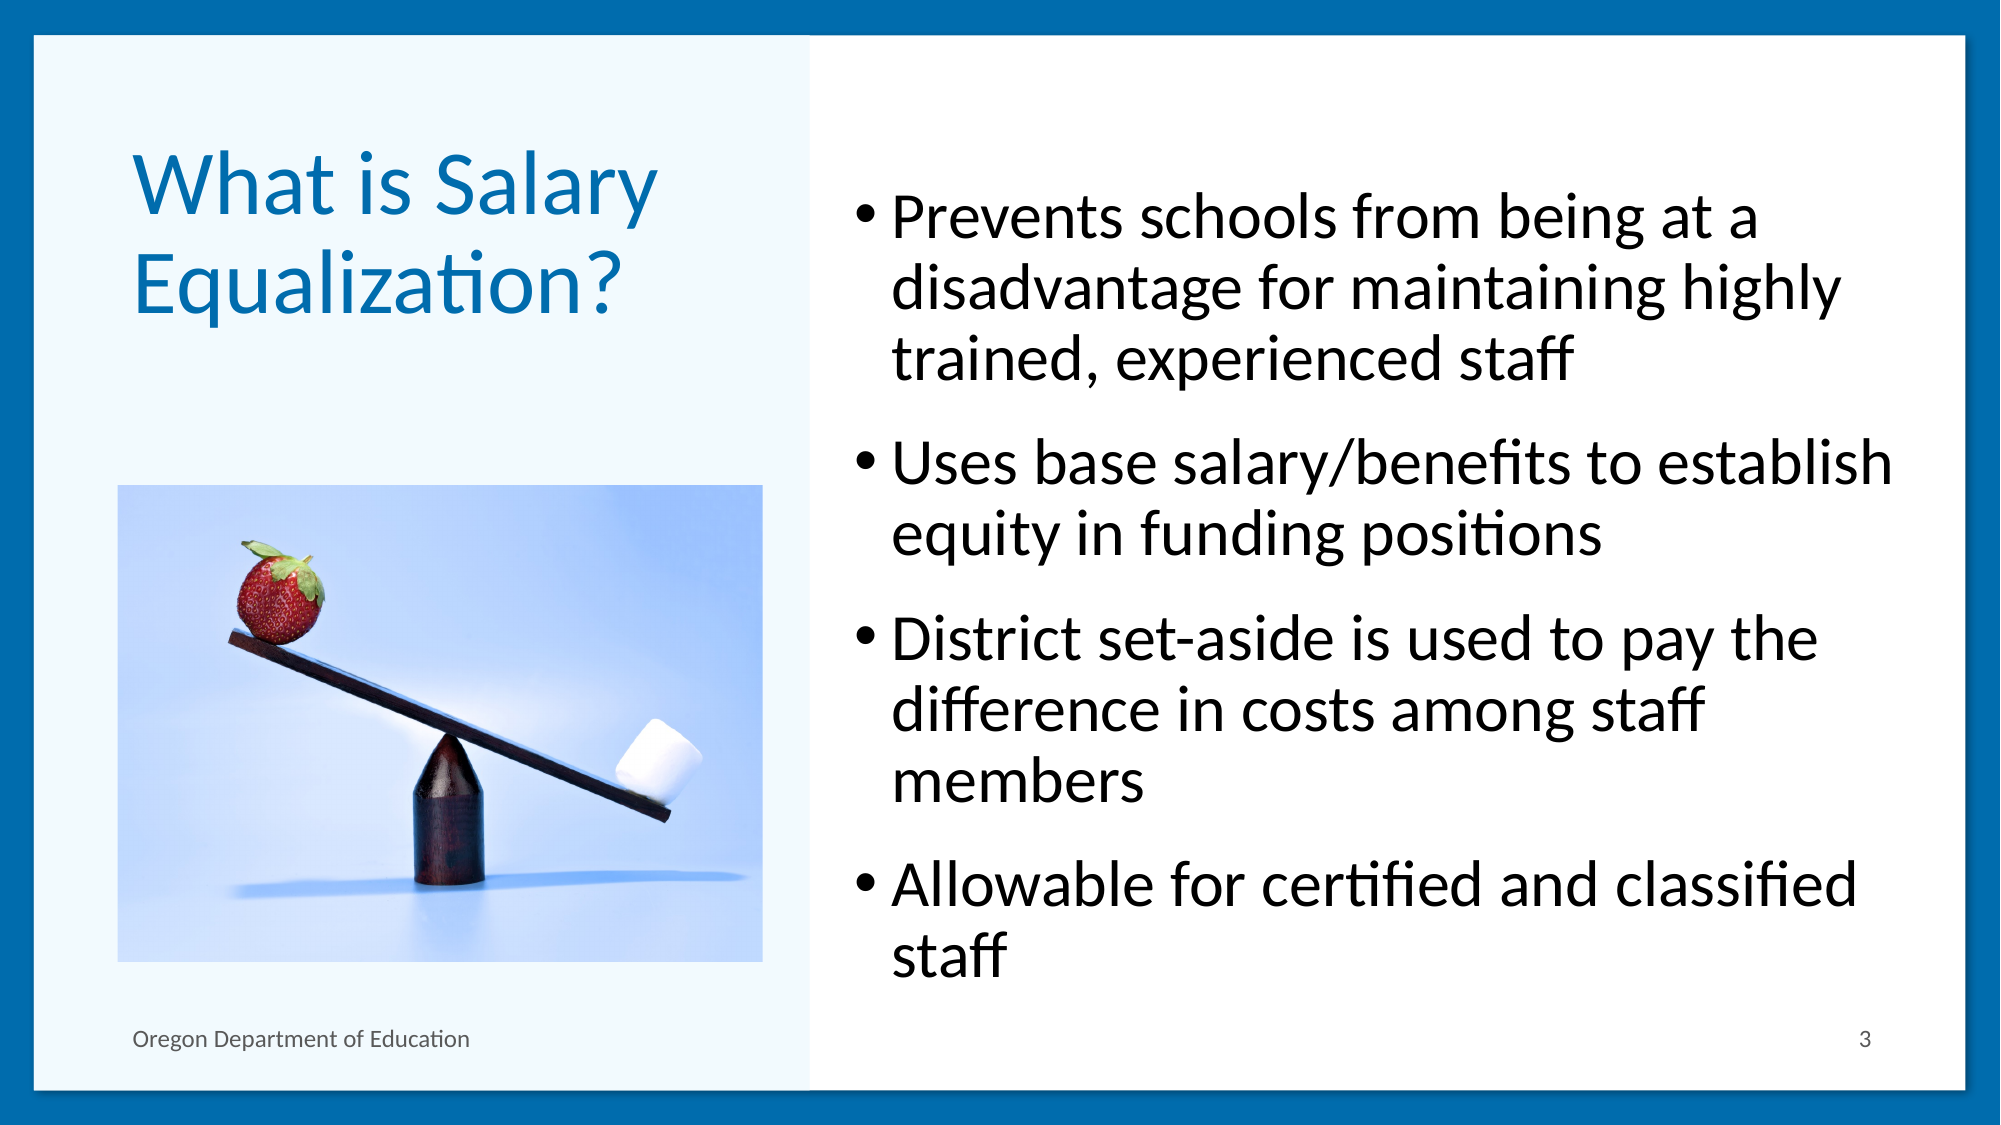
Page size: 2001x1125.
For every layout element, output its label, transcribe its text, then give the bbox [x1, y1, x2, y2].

slide_number 3 [1412, 1007, 1887, 1068]
footer Oregon Department of Education [117, 1007, 588, 1068]
picture [117, 485, 763, 962]
title What is Salary Equalization? [117, 127, 763, 485]
list Prevents schools from being at a disadvantage for maintaining highly trained, experienced staff Uses base salary/benefits to establish equity in funding positions District set-aside is used to pay the difference in costs among staff members Allowable for certified and classified staff [839, 173, 1926, 1008]
